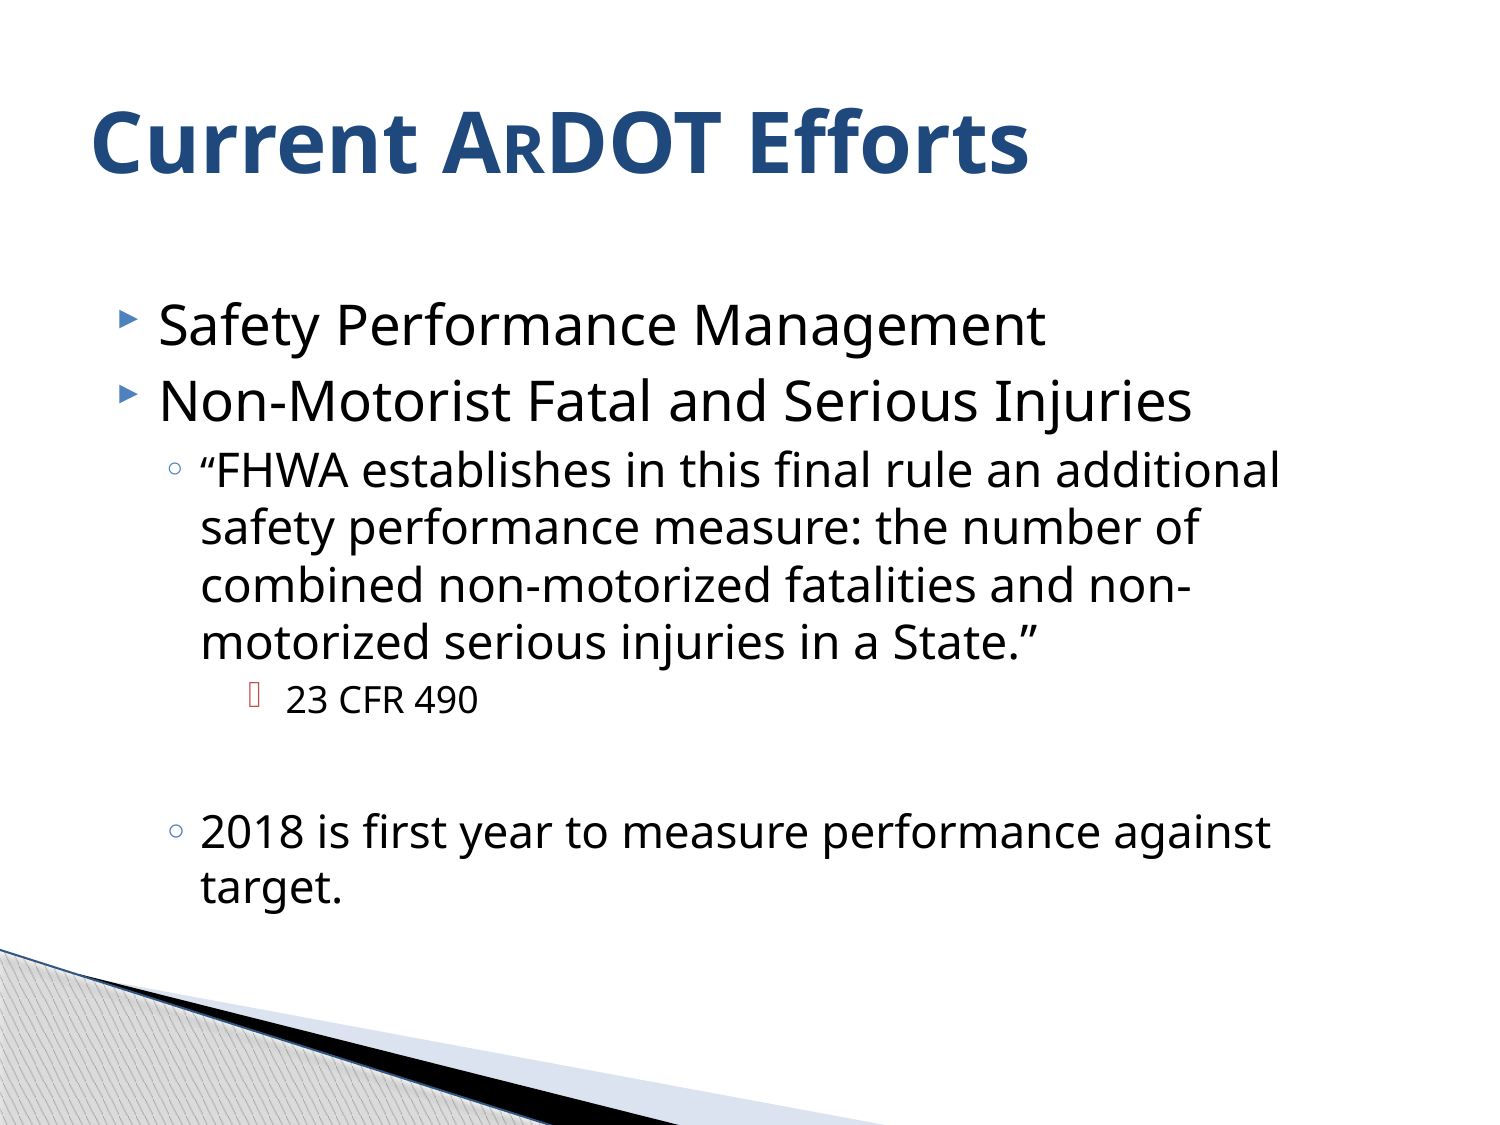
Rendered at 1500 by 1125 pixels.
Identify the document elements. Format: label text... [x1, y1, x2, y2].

list Safety Performance Management Non-Motorist Fatal and Serious Injuries “FHWA establishes in this final rule an additional safety performance measure: the number of combined non-motorized fatalities and non-motorized serious injuries in a State.” 23 CFR 490 2018 is first year to measure performance against target. [83, 281, 1360, 991]
title Current ARDOT Efforts [75, 45, 1425, 233]
